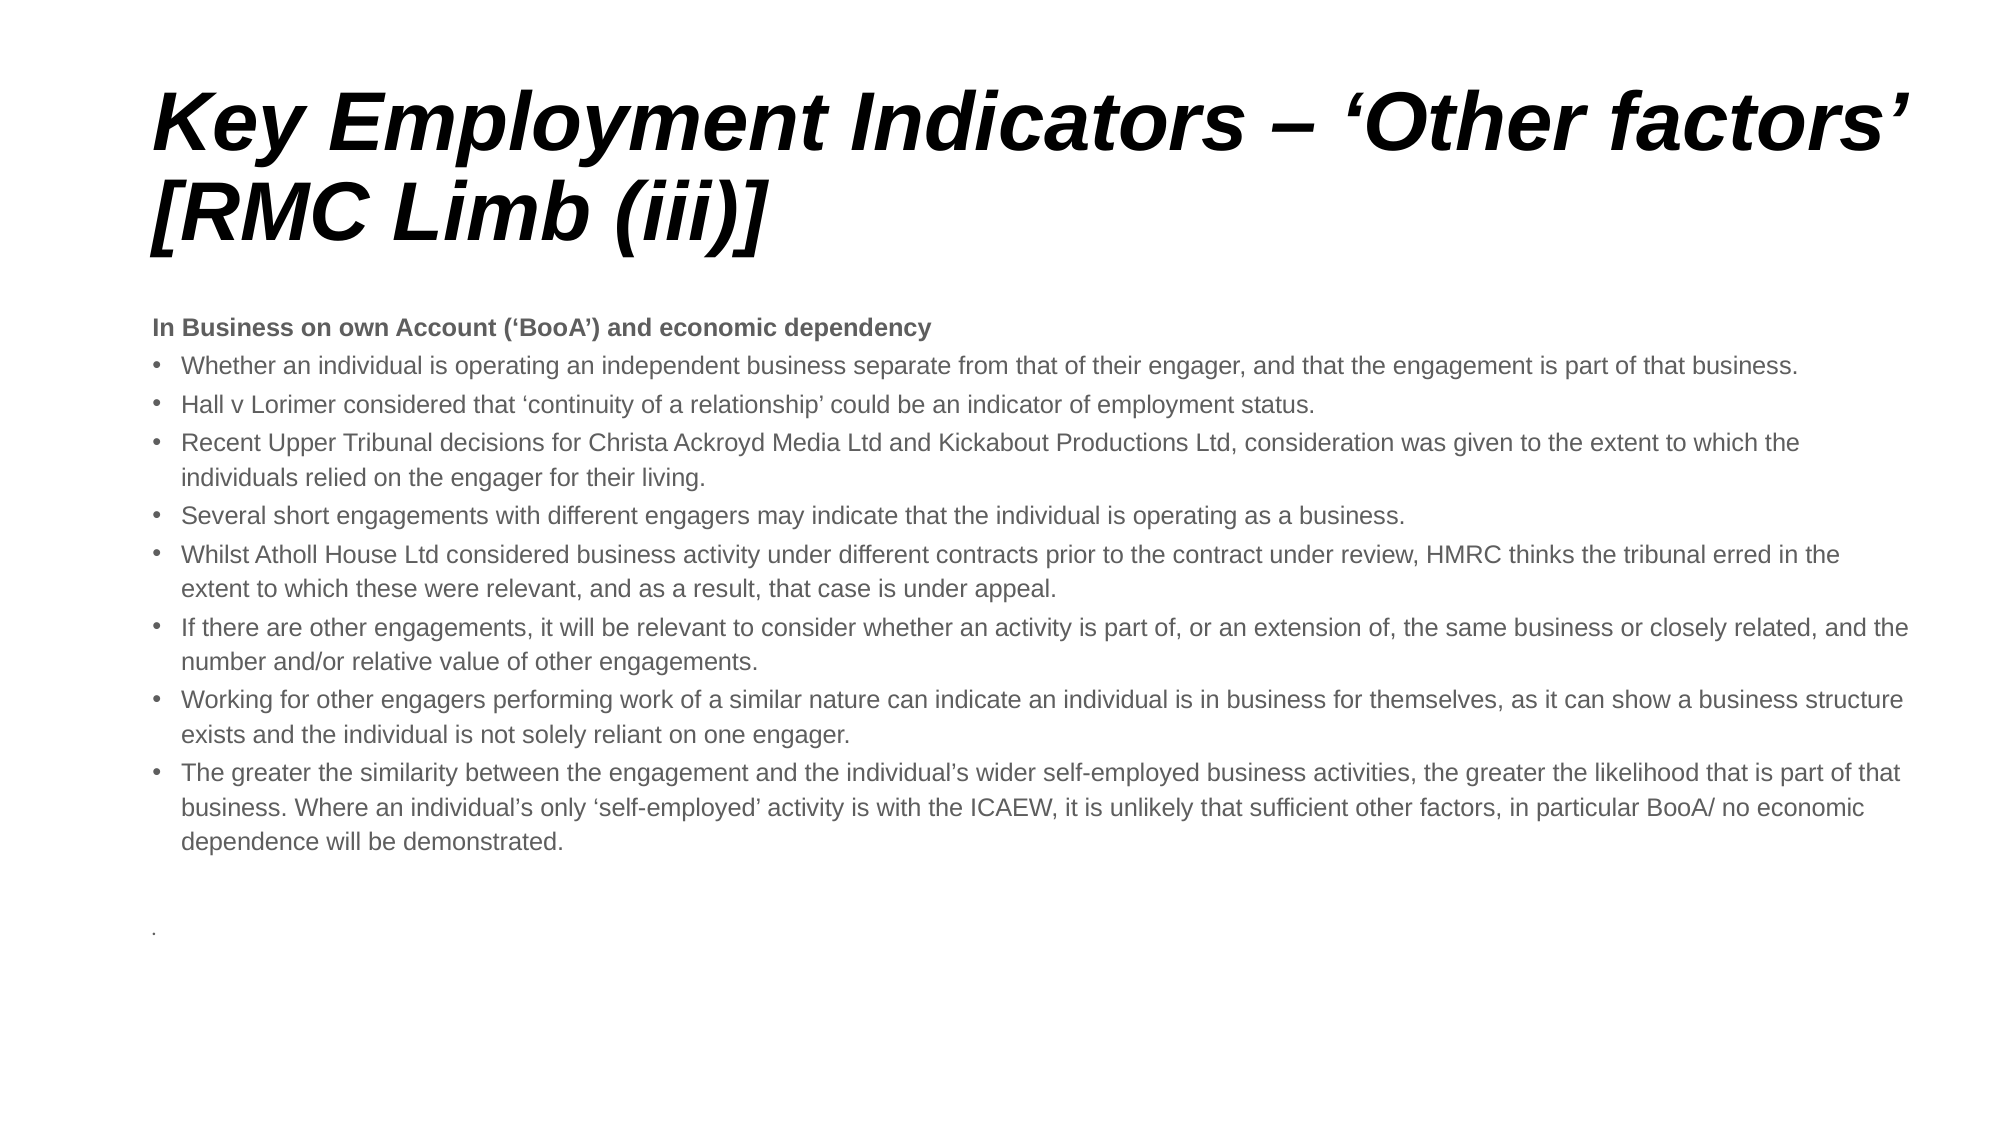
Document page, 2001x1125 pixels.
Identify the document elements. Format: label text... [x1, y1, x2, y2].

list In Business on own Account (‘BooA’) and economic dependency Whether an individual is operating an independent business separate from that of their engager, and that the engagement is part of that business. Hall v Lorimer considered that ‘continuity of a relationship’ could be an indicator of employment status. Recent Upper Tribunal decisions for Christa Ackroyd Media Ltd and Kickabout Productions Ltd, consideration was given to the extent to which the individuals relied on the engager for their living. Several short engagements with different engagers may indicate that the individual is operating as a business. Whilst Atholl House Ltd considered business activity under different contracts prior to the contract under review, HMRC thinks the tribunal erred in the extent to which these were relevant, and as a result, that case is under appeal. If there are other engagements, it will be relevant to consider whether an activity is part of, or an extension of, the same business or closely related, and the number and/or relative value of other engagements. Working for other engagers performing work of a similar nature can indicate an individual is in business for themselves, as it can show a business structure exists and the individual is not solely reliant on one engager. The greater the similarity between the engagement and the individual’s wider self-employed business activities, the greater the likelihood that is part of that business. Where an individual’s only ‘self-employed’ activity is with the ICAEW, it is unlikely that sufficient other factors, in particular BooA/ no economic dependence will be demonstrated. [137, 299, 1932, 1014]
title Key Employment Indicators – ‘Other factors’ [RMC Limb (iii)] [137, 59, 1932, 278]
